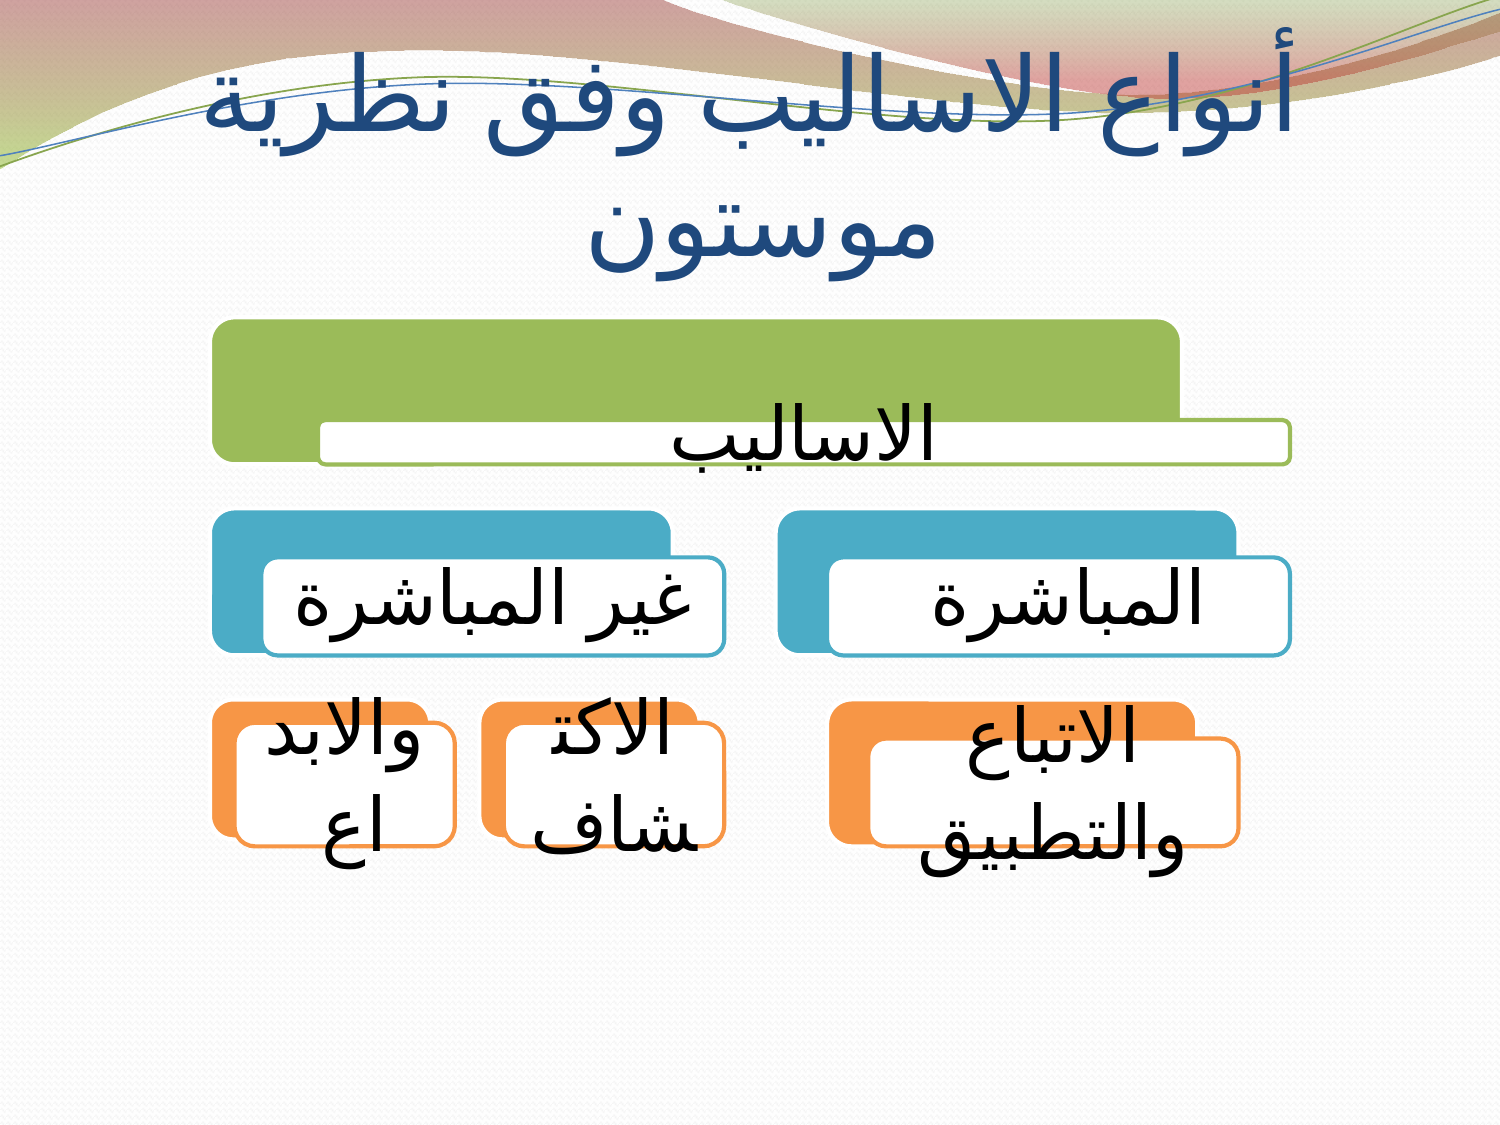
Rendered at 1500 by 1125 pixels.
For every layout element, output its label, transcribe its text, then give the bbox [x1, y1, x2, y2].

title أنواع الاساليب وفق نظرية موستون [75, 90, 1425, 278]
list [74, 317, 1426, 1038]
